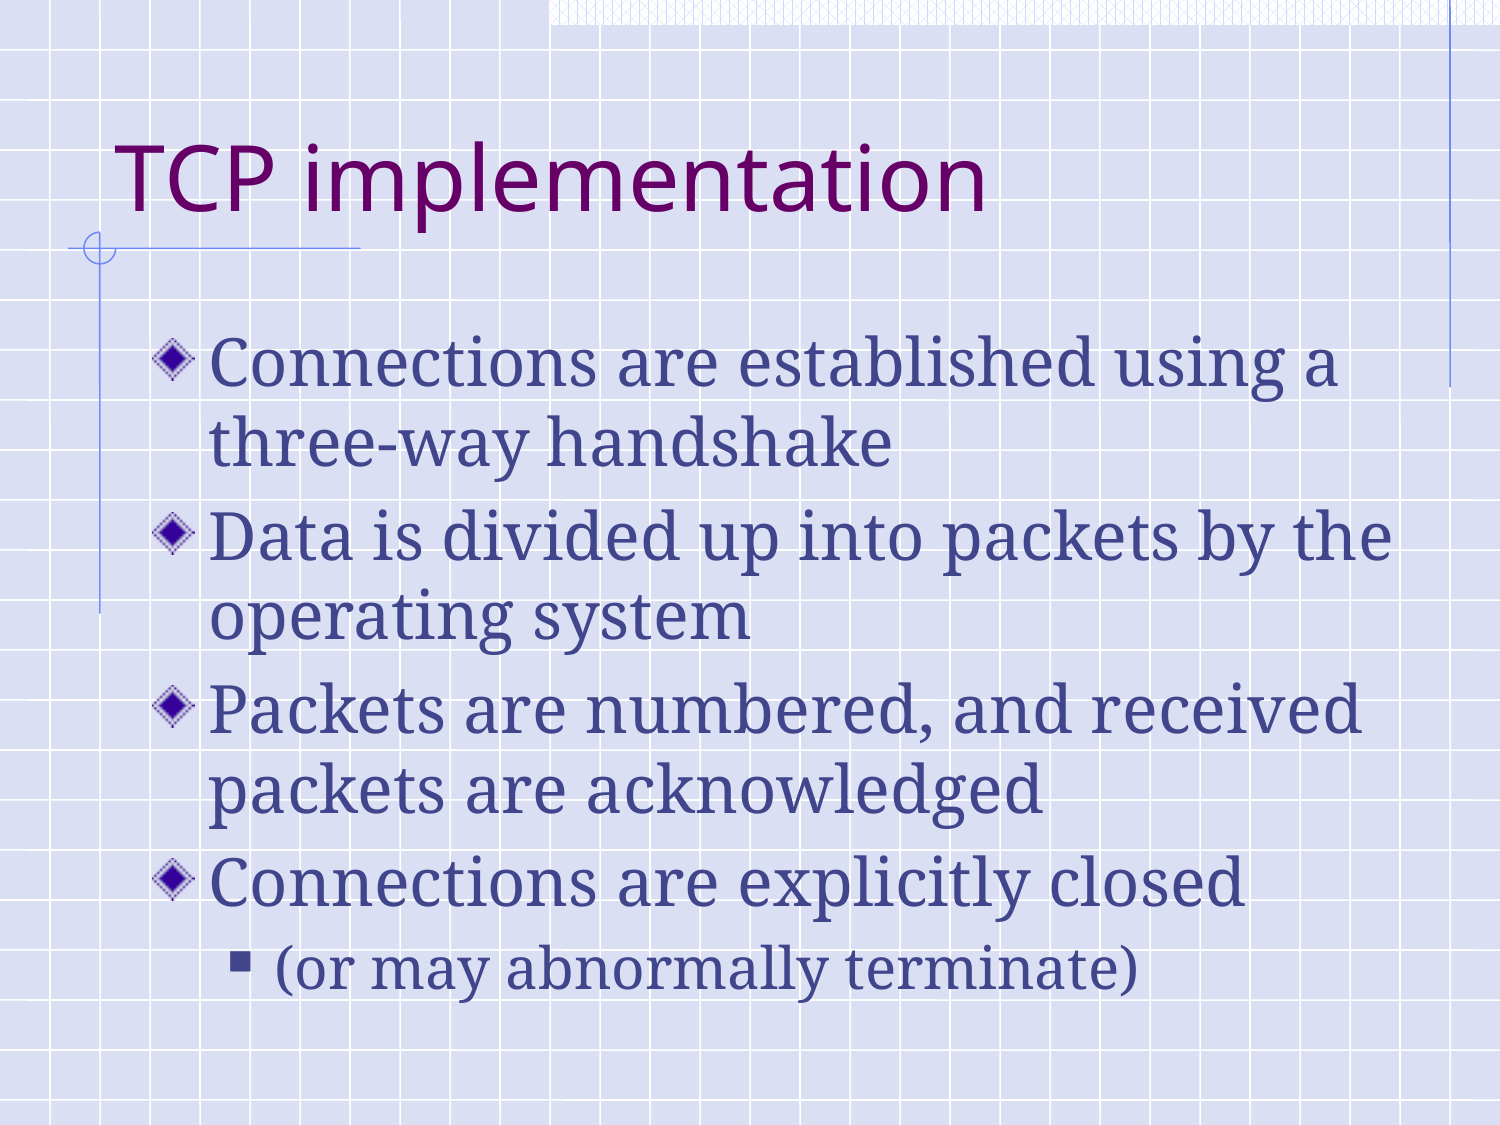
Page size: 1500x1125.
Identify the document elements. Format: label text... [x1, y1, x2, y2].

picture [152, 512, 195, 555]
picture [152, 685, 195, 728]
title TCP implementation [99, 50, 1375, 238]
picture [152, 338, 195, 381]
picture [152, 858, 195, 901]
list Connections are established using a three-way handshake Data is divided up into packets by the operating system Packets are numbered, and received packets are acknowledged Connections are explicitly closed (or may abnormally terminate) [137, 312, 1413, 988]
